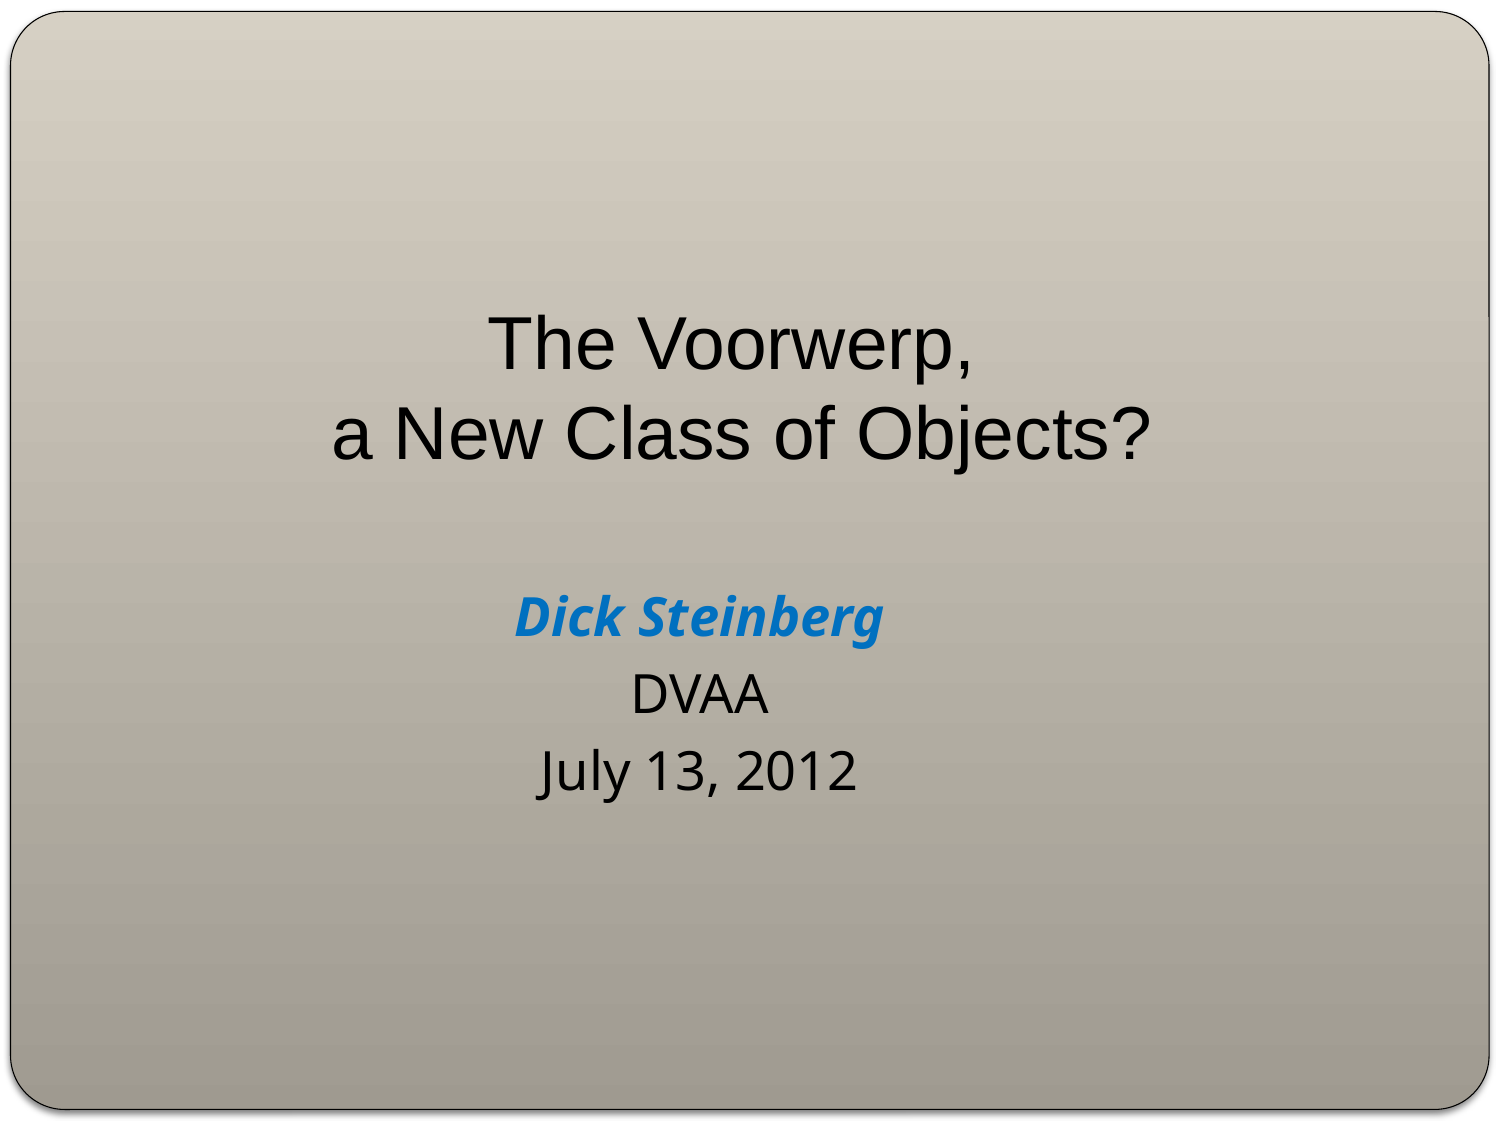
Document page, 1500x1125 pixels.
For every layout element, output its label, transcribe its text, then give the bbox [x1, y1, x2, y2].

text_box The Voorwerp, a New Class of Objects? [316, 287, 1168, 483]
list Dick Steinberg DVAA July 13, 2012 [462, 575, 938, 888]
